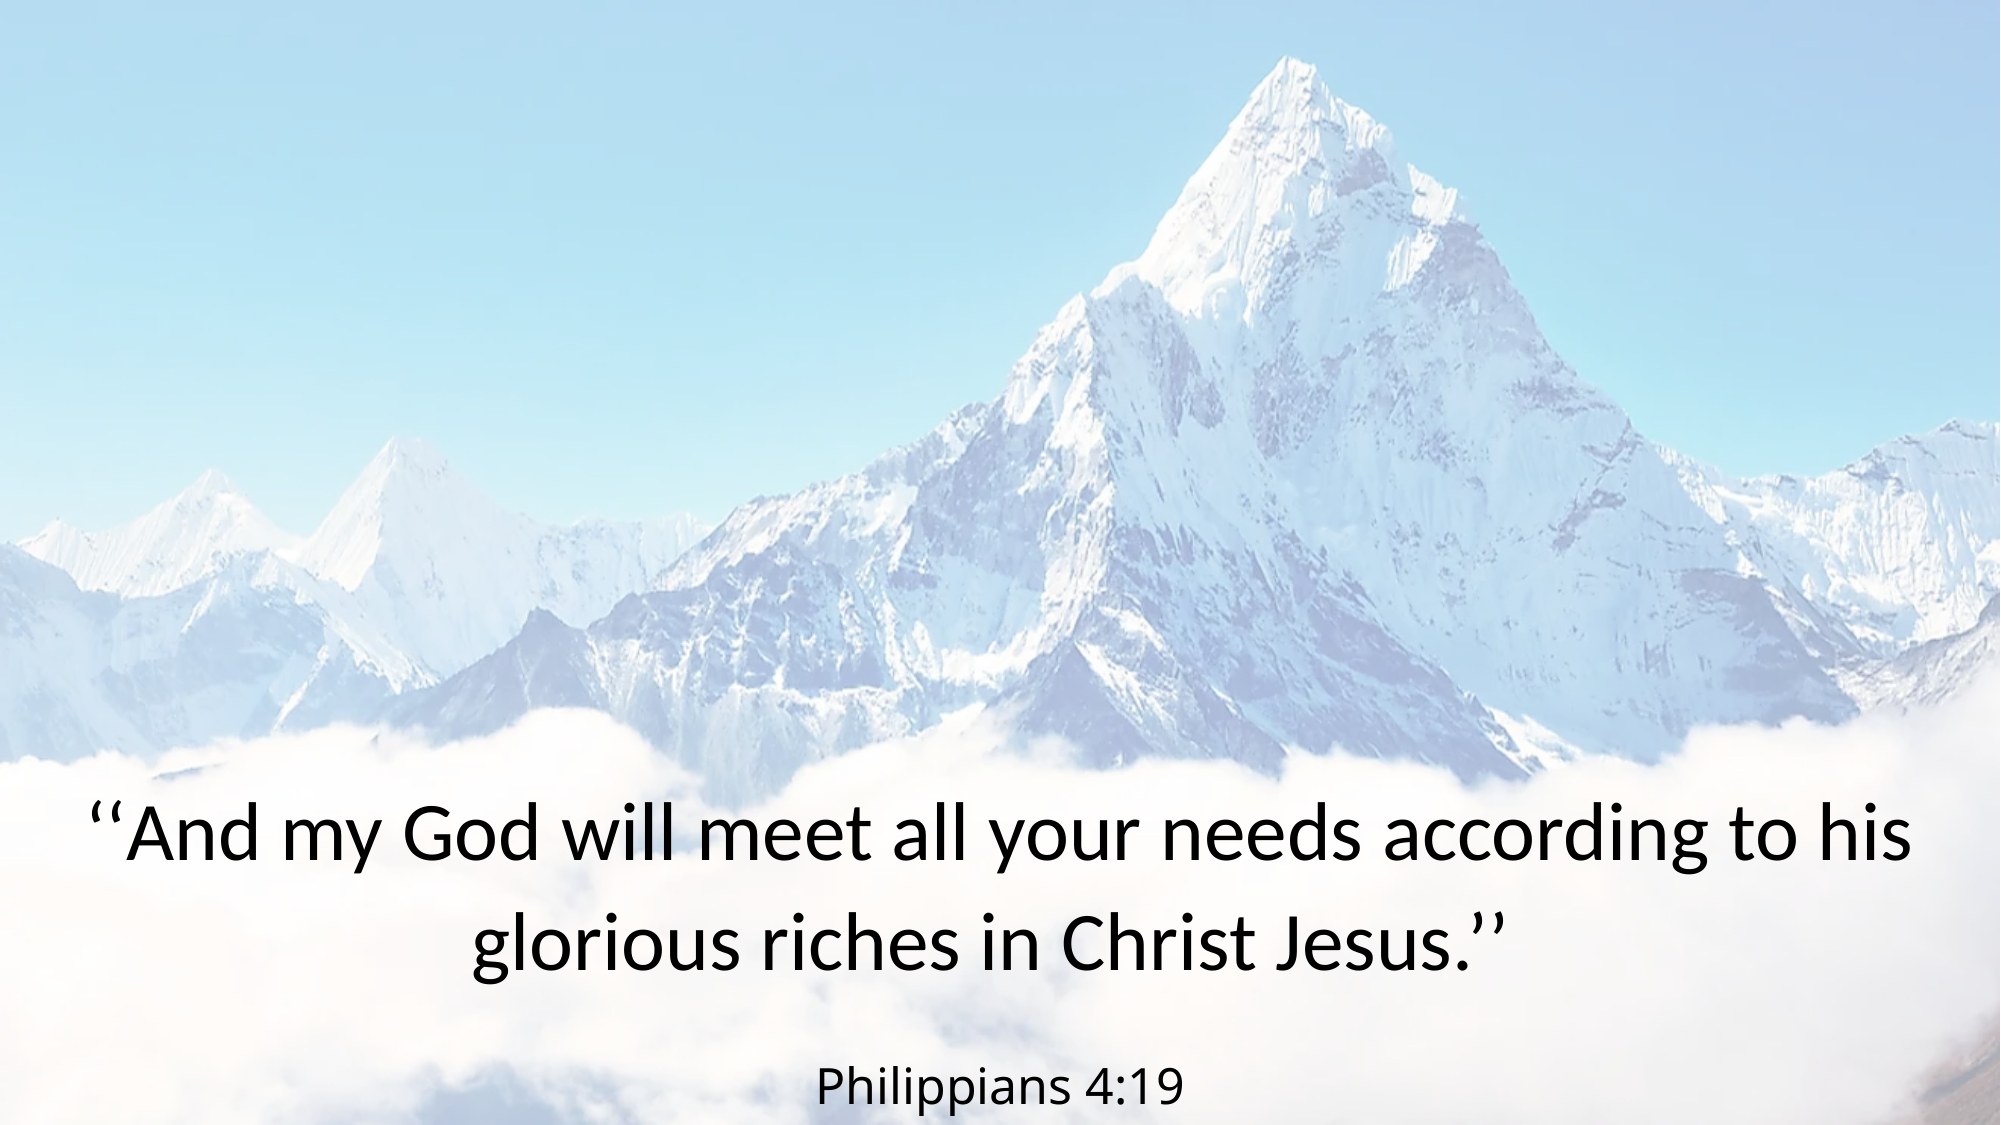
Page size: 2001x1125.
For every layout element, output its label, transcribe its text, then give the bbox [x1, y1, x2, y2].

list ‘‘And my God will meet all your needs according to his glorious riches in Christ Jesus.’’ Philippians 4:19 [0, 759, 2000, 1125]
